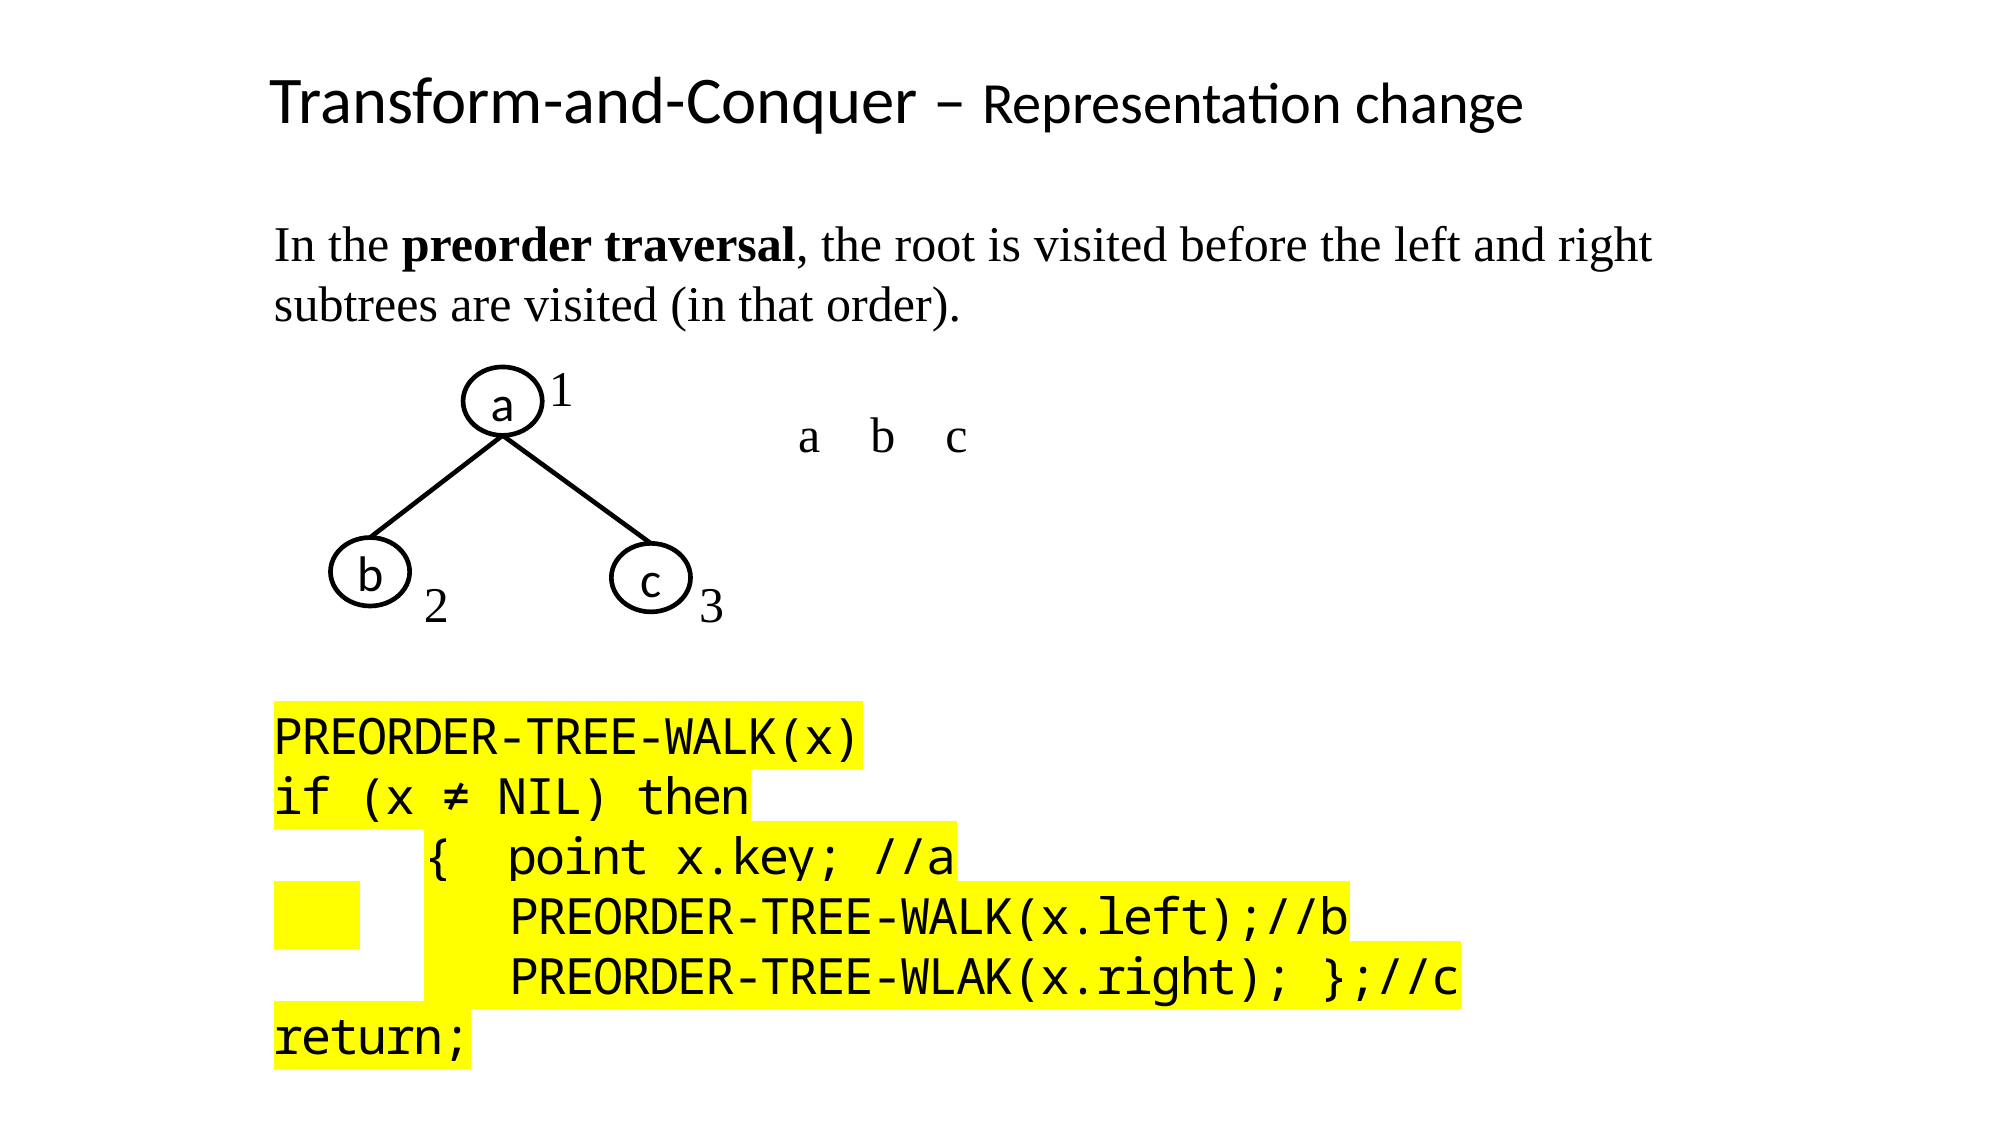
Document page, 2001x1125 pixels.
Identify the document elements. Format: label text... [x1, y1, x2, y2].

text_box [502, 435, 651, 544]
text_box a b c [783, 377, 1005, 471]
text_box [370, 435, 502, 538]
text_box a [463, 366, 543, 435]
text_box In the preorder traversal, the root is visited before the left and right subtrees are visited (in that order). 1 2 3 PREORDER-TREE-WALK(x) if (x ≠ NIL) then { point x.key; //a PREORDER-TREE-WALK(x.left);//b PREORDER-TREE-WLAK(x.right); };//c return; [259, 204, 1703, 1072]
text_box b [330, 537, 410, 607]
text_box Transform-and-Conquer – Representation change [255, 49, 1541, 145]
text_box c [611, 543, 691, 612]
